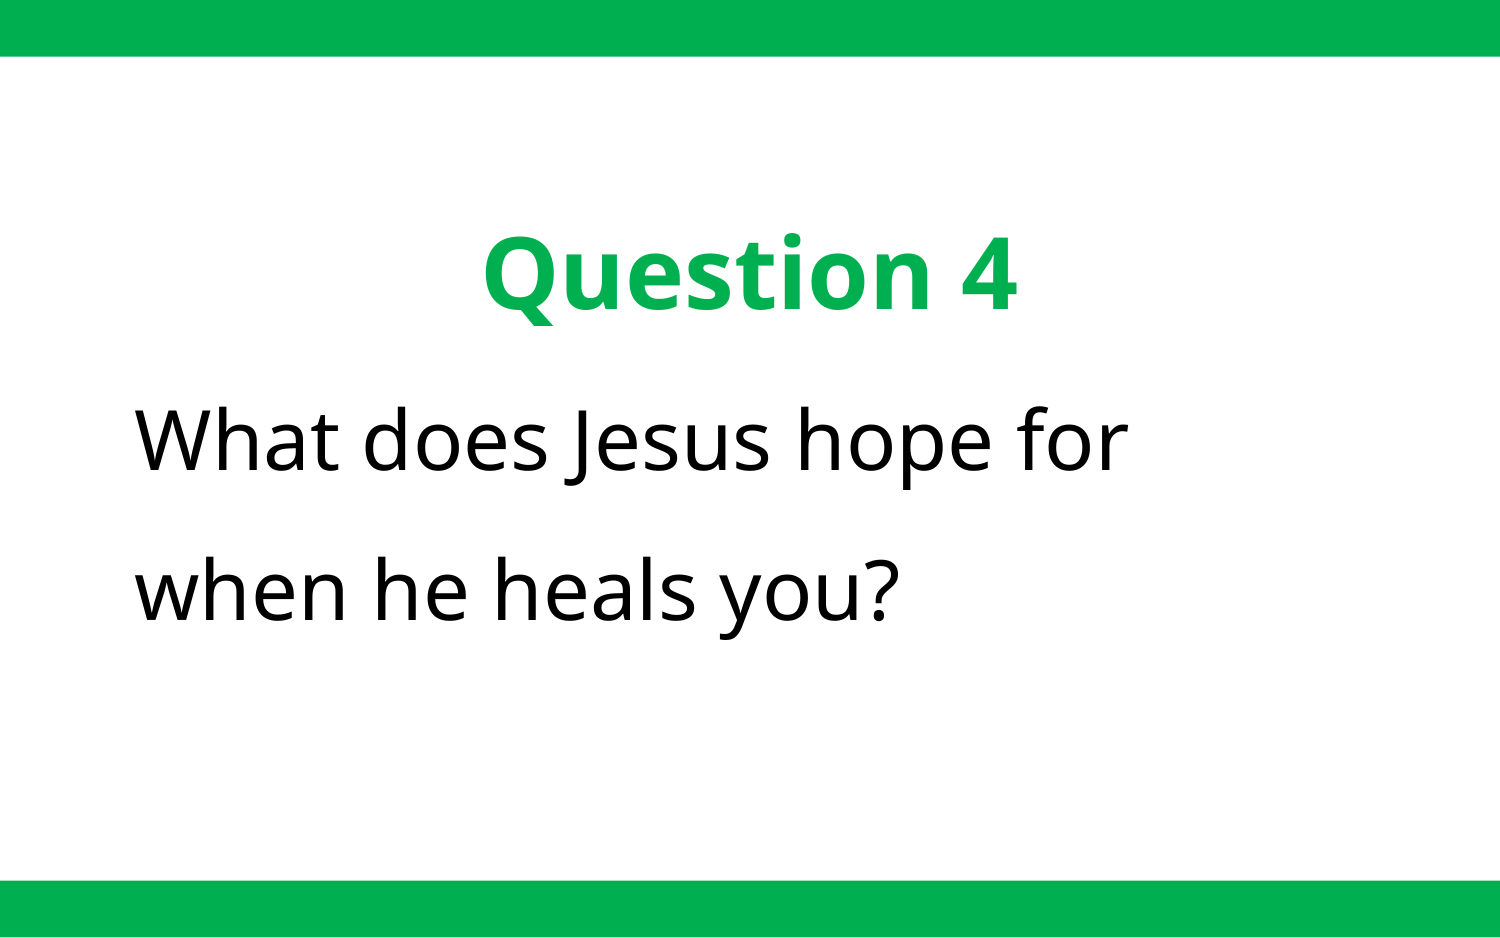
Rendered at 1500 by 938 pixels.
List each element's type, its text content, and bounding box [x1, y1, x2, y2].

text_box What does Jesus hope for when he heals you? [123, 337, 1377, 800]
text_box Question 4 [74, 190, 1425, 337]
text_box [0, 0, 1500, 58]
text_box [0, 880, 1500, 938]
